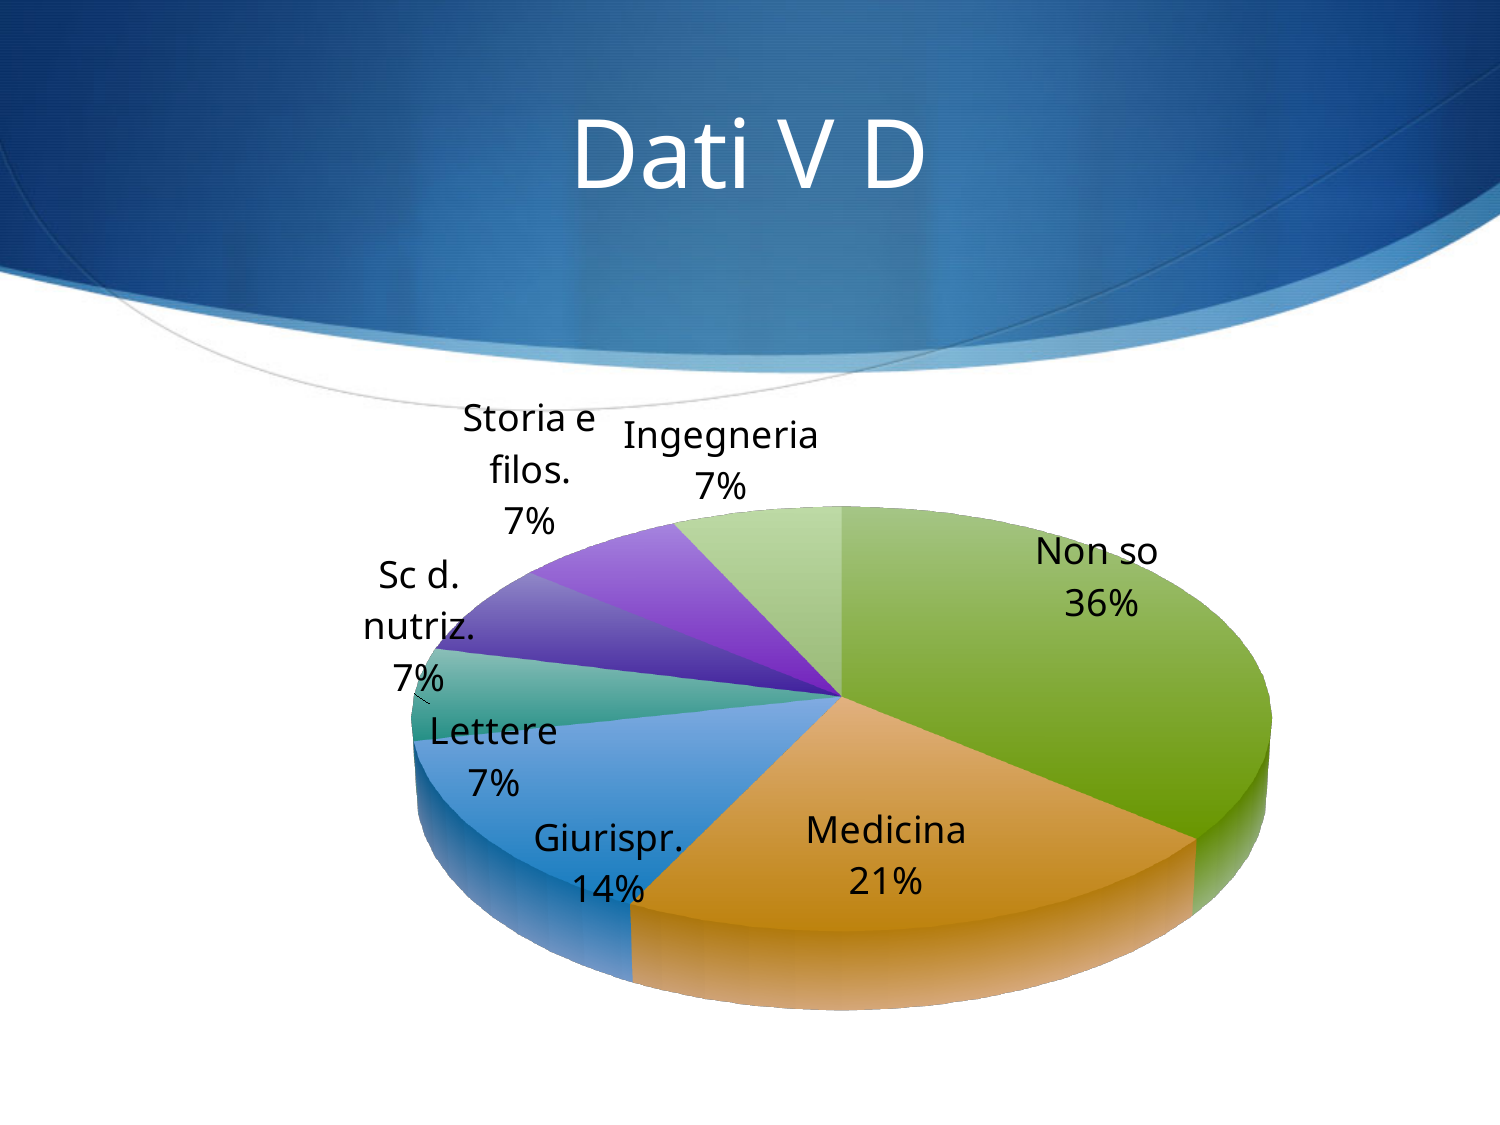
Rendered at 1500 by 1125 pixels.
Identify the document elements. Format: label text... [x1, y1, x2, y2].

title Dati V D [75, 56, 1425, 245]
picture [0, 0, 1500, 1125]
chart [120, 390, 1426, 1125]
